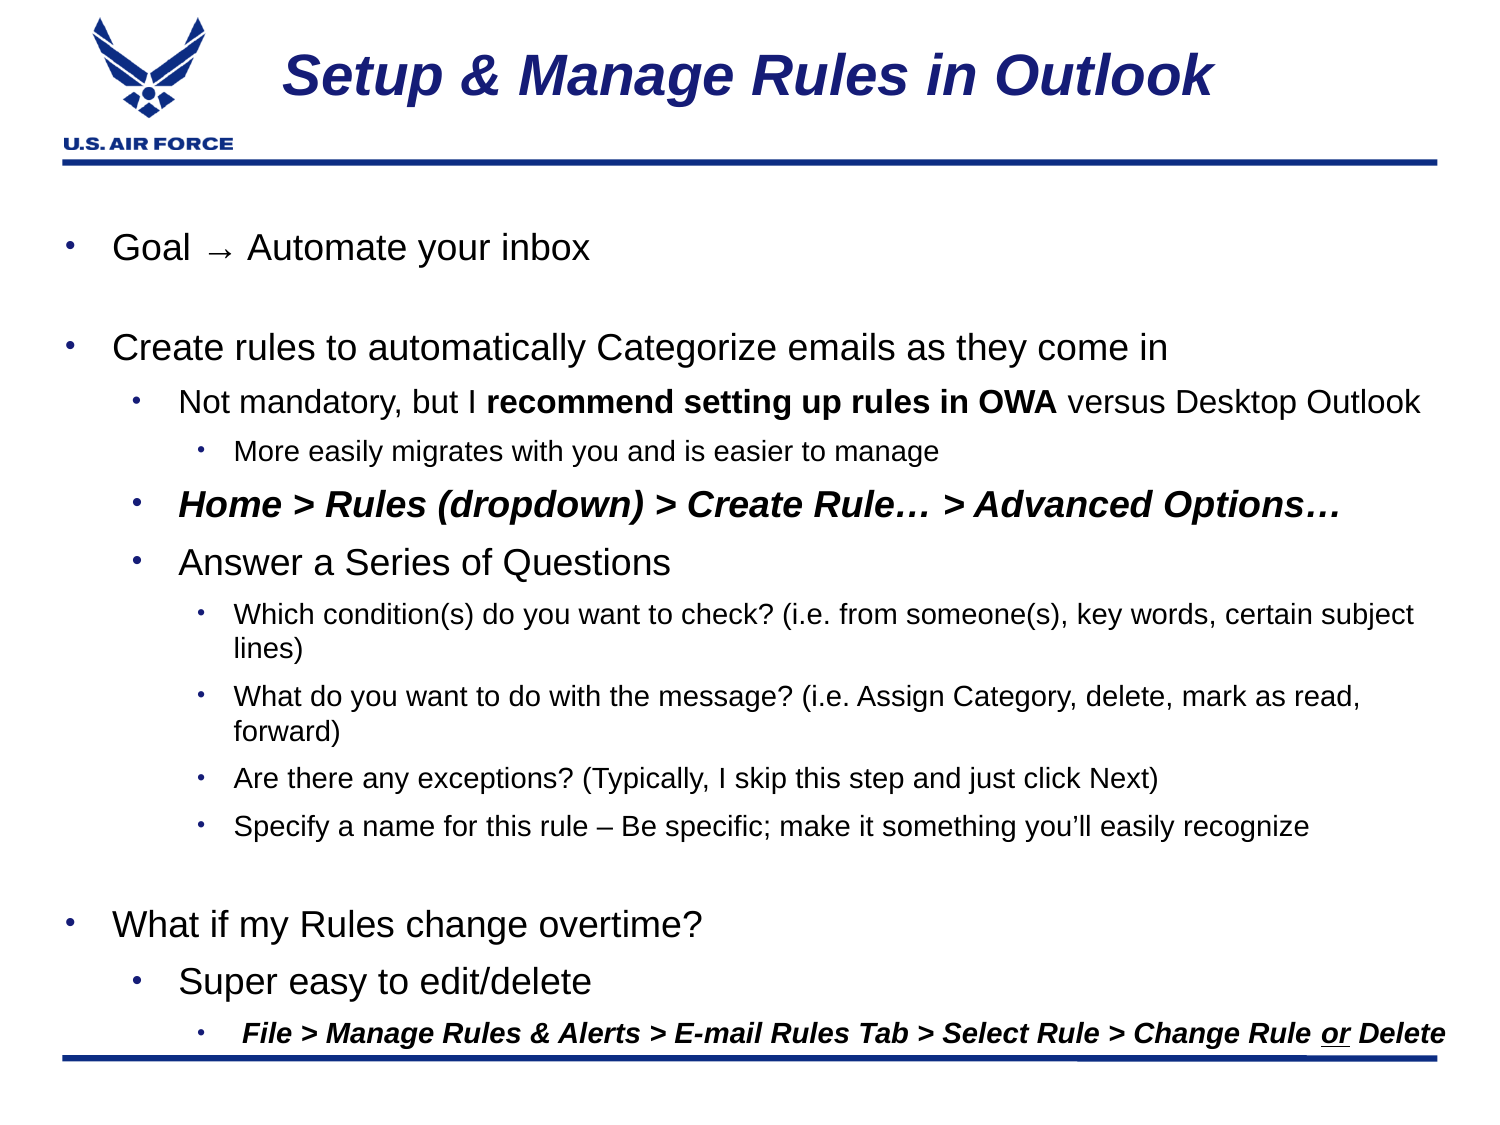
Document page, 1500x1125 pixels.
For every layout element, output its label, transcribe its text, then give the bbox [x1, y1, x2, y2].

list Goal → Automate your inbox Create rules to automatically Categorize emails as they come in Not mandatory, but I recommend setting up rules in OWA versus Desktop Outlook More easily migrates with you and is easier to manage Home > Rules (dropdown) > Create Rule… > Advanced Options… Answer a Series of Questions Which condition(s) do you want to check? (i.e. from someone(s), key words, certain subject lines) What do you want to do with the message? (i.e. Assign Category, delete, mark as read, forward) Are there any exceptions? (Typically, I skip this step and just click Next) Specify a name for this rule – Be specific; make it something you’ll easily recognize What if my Rules change overtime? Super easy to edit/delete File > Manage Rules & Alerts > E-mail Rules Tab > Select Rule > Change Rule or Delete [50, 215, 1471, 1046]
picture [64, 17, 233, 150]
title Setup & Manage Rules in Outlook [167, 29, 1330, 188]
